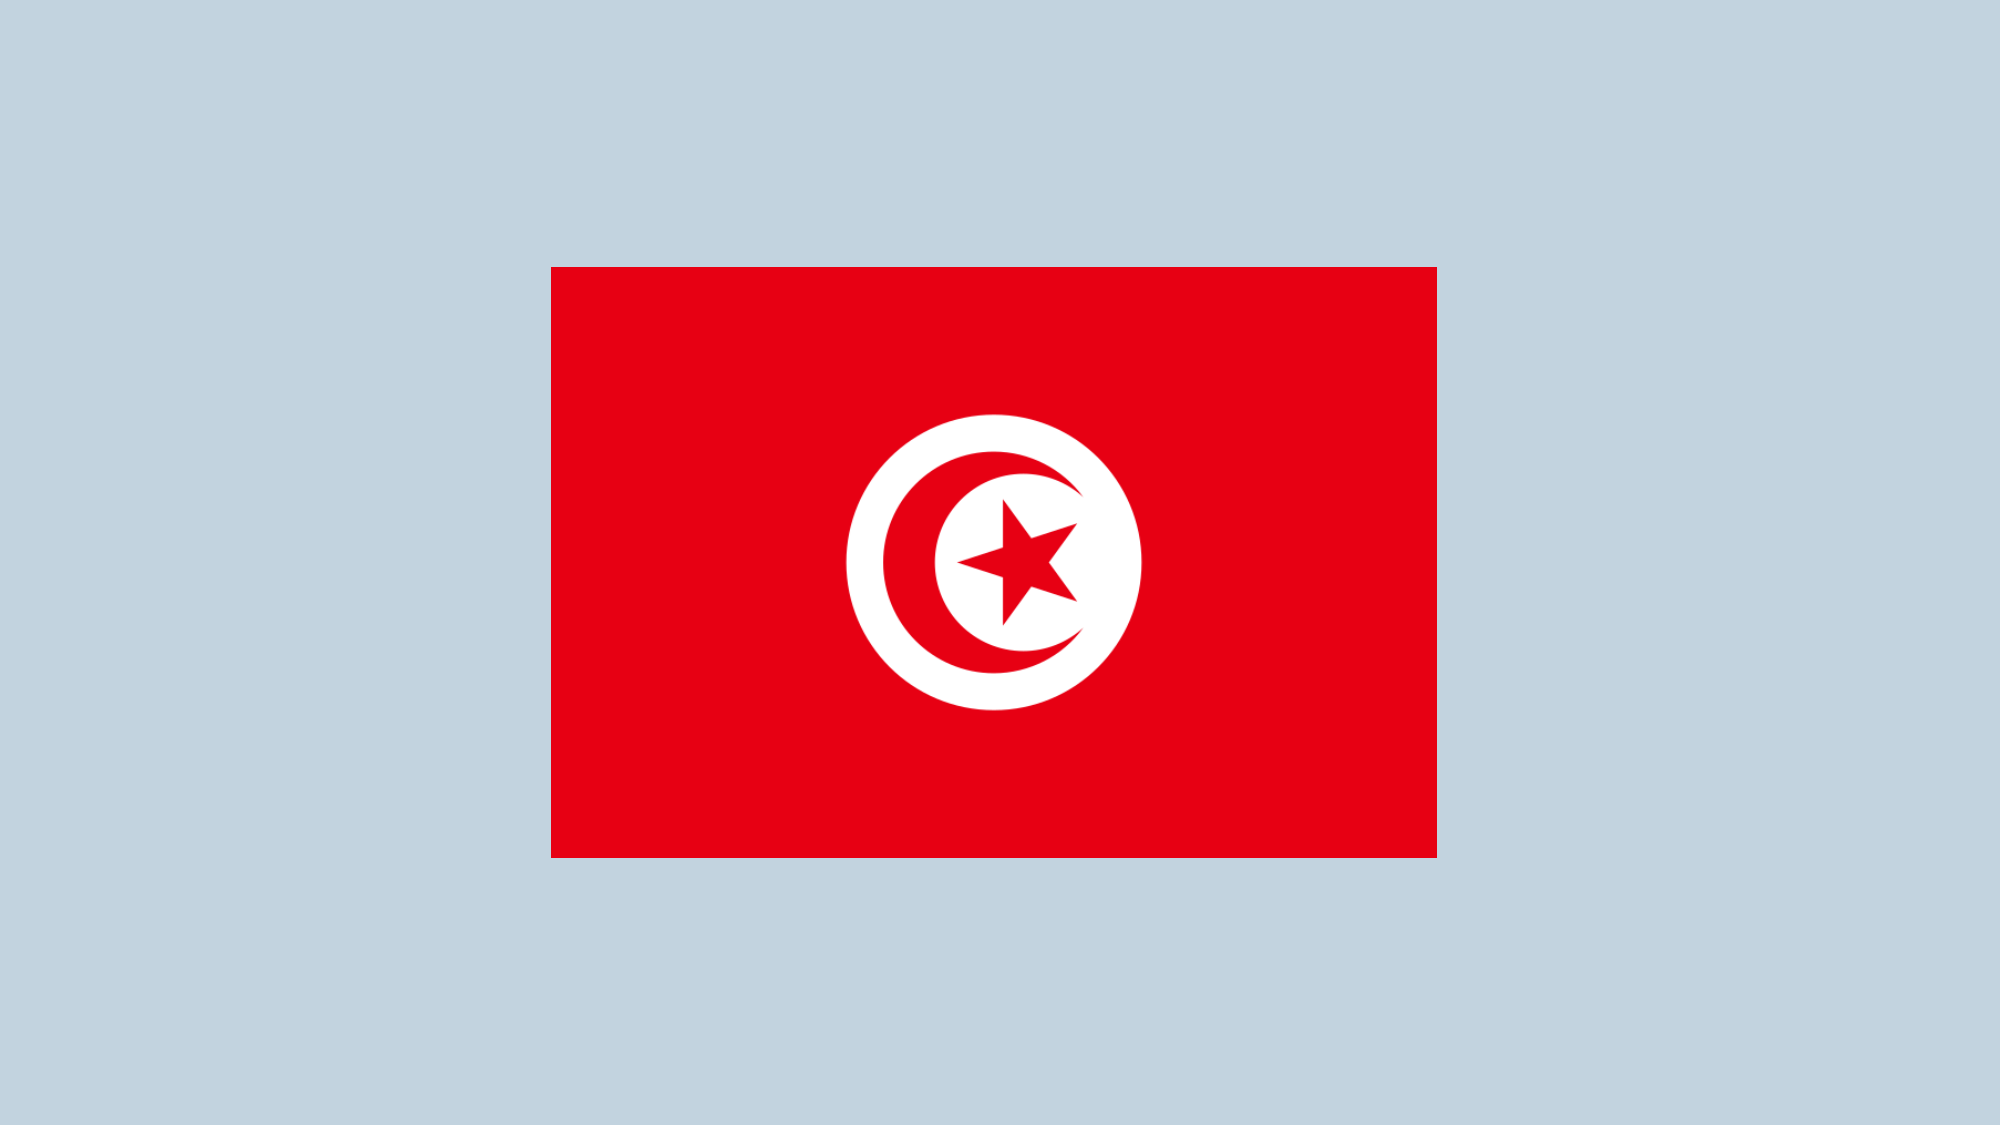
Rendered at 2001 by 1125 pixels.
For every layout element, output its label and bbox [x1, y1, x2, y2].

picture [551, 267, 1437, 858]
